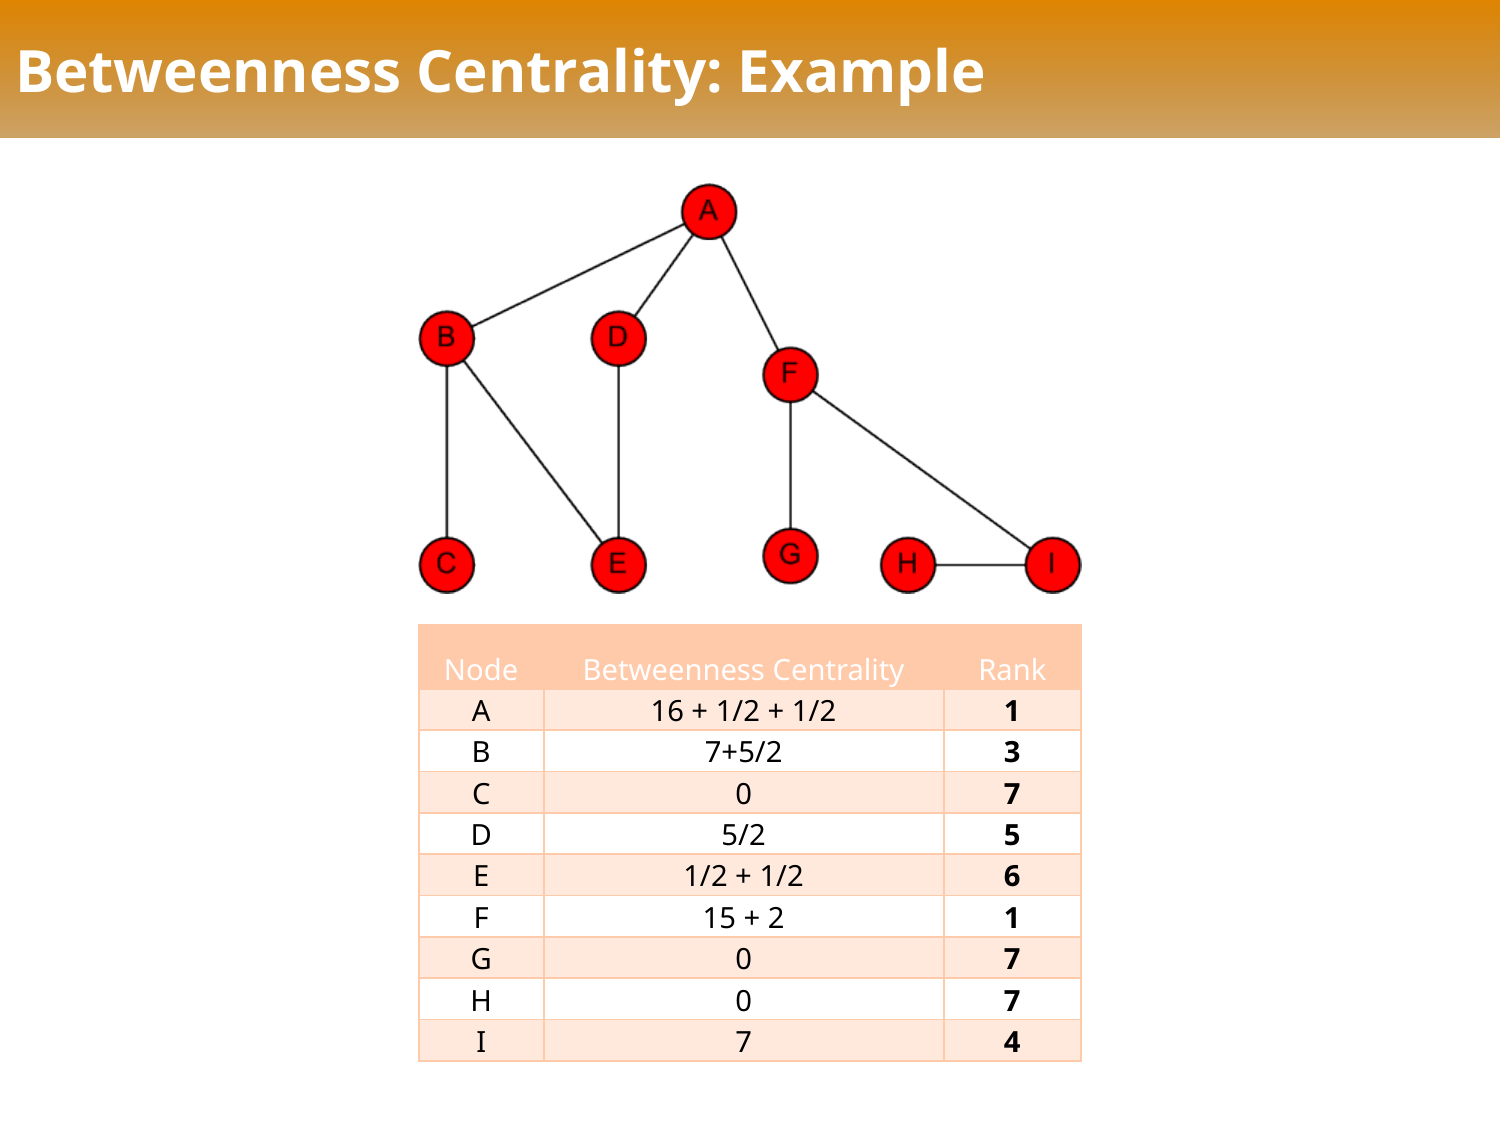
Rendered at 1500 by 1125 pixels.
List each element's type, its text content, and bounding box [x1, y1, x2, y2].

table_cell I [420, 1020, 543, 1060]
table_header Rank [945, 626, 1080, 688]
table_cell G [420, 938, 543, 977]
table_cell 1 [945, 896, 1080, 936]
table_cell 5 [945, 814, 1080, 853]
table_cell 7+5/2 [545, 731, 943, 771]
table_cell H [420, 979, 543, 1019]
table_cell 0 [545, 772, 943, 812]
table_cell 6 [945, 855, 1080, 895]
table_cell 5/2 [545, 814, 943, 853]
table_header Node [420, 626, 543, 688]
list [418, 183, 1082, 594]
table_cell 7 [945, 979, 1080, 1019]
table_cell 3 [945, 731, 1080, 771]
table_header Betweenness Centrality [545, 626, 943, 688]
table_cell D [420, 814, 543, 853]
table_cell 7 [945, 772, 1080, 812]
table_cell 0 [545, 979, 943, 1019]
table_cell 4 [945, 1020, 1080, 1060]
table_cell 0 [545, 938, 943, 977]
table_cell 1/2 + 1/2 [545, 855, 943, 895]
table_cell 1 [945, 690, 1080, 729]
table_cell 16 + 1/2 + 1/2 [545, 690, 943, 729]
table_cell E [420, 855, 543, 895]
table_cell A [420, 690, 543, 729]
table_cell C [420, 772, 543, 812]
title Betweenness Centrality: Example [0, 0, 1500, 138]
table_cell B [420, 731, 543, 771]
table_cell 15 + 2 [545, 896, 943, 936]
table_cell F [420, 896, 543, 936]
table_cell 7 [545, 1020, 943, 1060]
table_cell 7 [945, 938, 1080, 977]
